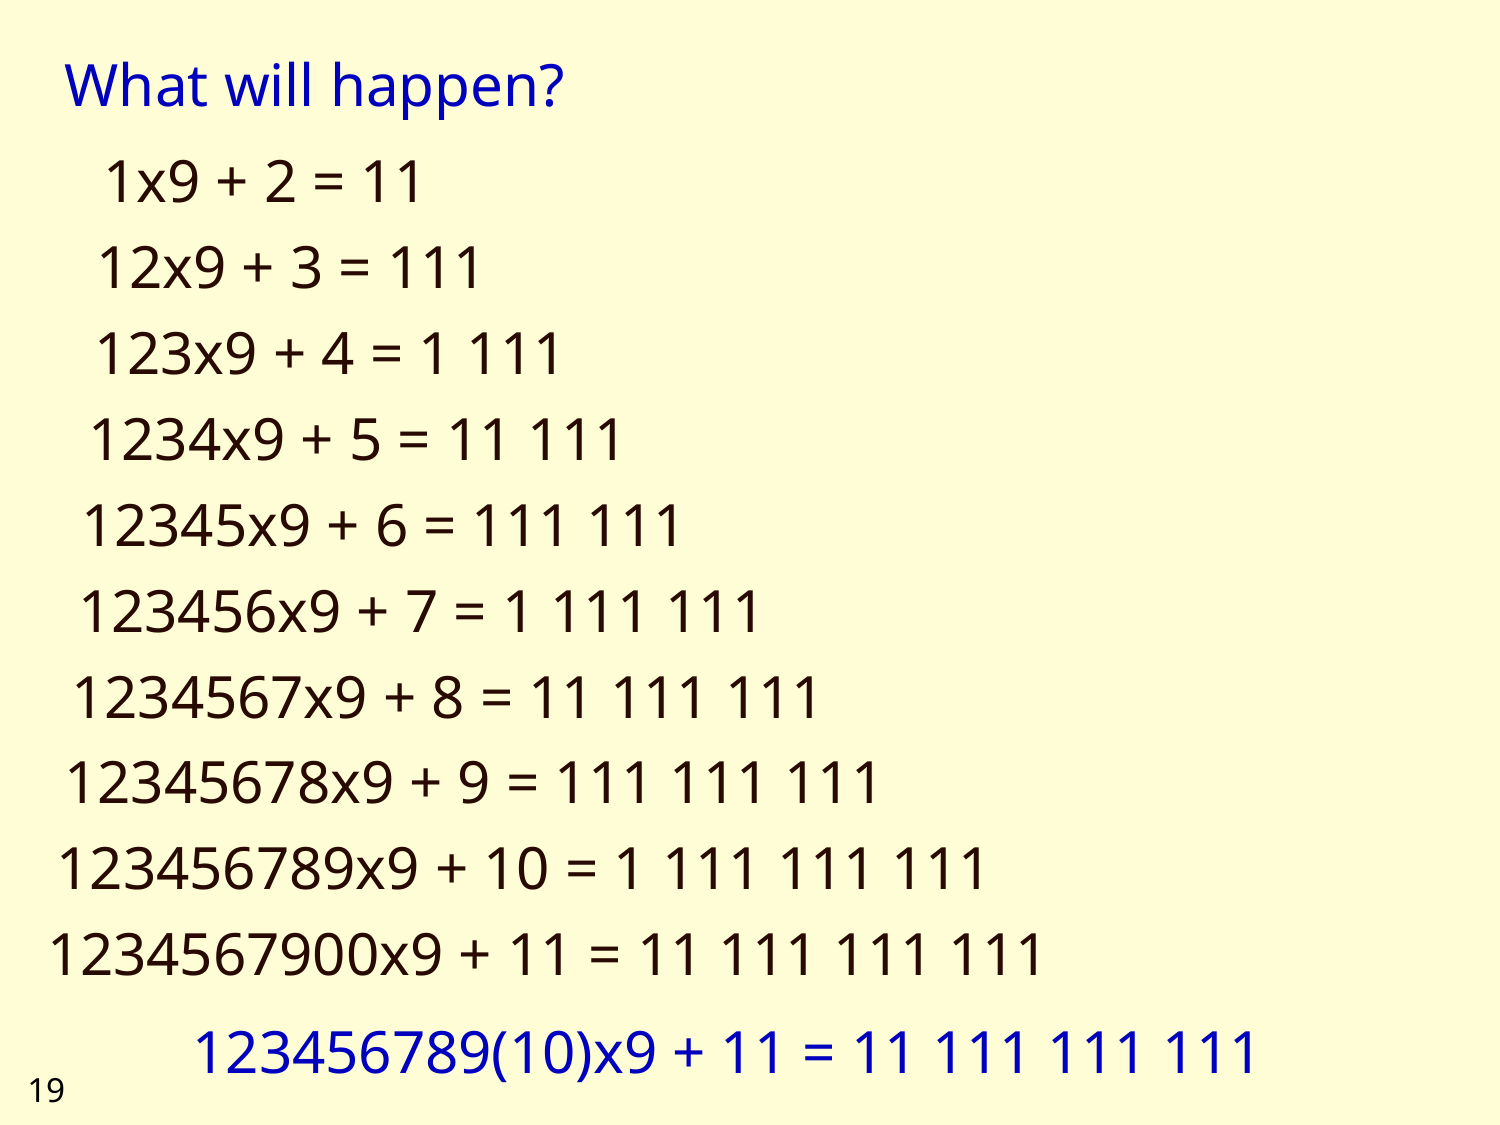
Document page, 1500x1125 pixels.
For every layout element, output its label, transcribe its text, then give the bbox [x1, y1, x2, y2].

text_box 1234567x9 + 8 = 11 111 111 [56, 652, 856, 738]
text_box 123456789x9 + 10 = 1 111 111 111 [41, 823, 1023, 909]
text_box 1234567900x9 + 11 = 11 111 111 111 [32, 909, 1079, 995]
text_box 1x9 + 2 = 11 [88, 137, 458, 222]
text_box 12345678x9 + 9 = 111 111 111 [49, 738, 915, 823]
text_box 12x9 + 3 = 111 [81, 223, 518, 308]
text_box 123x9 + 4 = 1 111 [79, 308, 597, 394]
text_box 12345x9 + 6 = 111 111 [66, 480, 717, 566]
text_box 1234x9 + 5 = 11 111 [73, 394, 658, 480]
title What will happen? [50, 24, 1325, 125]
text_box 123456x9 + 7 = 1 111 111 [63, 566, 796, 652]
text_box 123456789(10)x9 + 11 = 11 111 111 111 [177, 1007, 1293, 1093]
